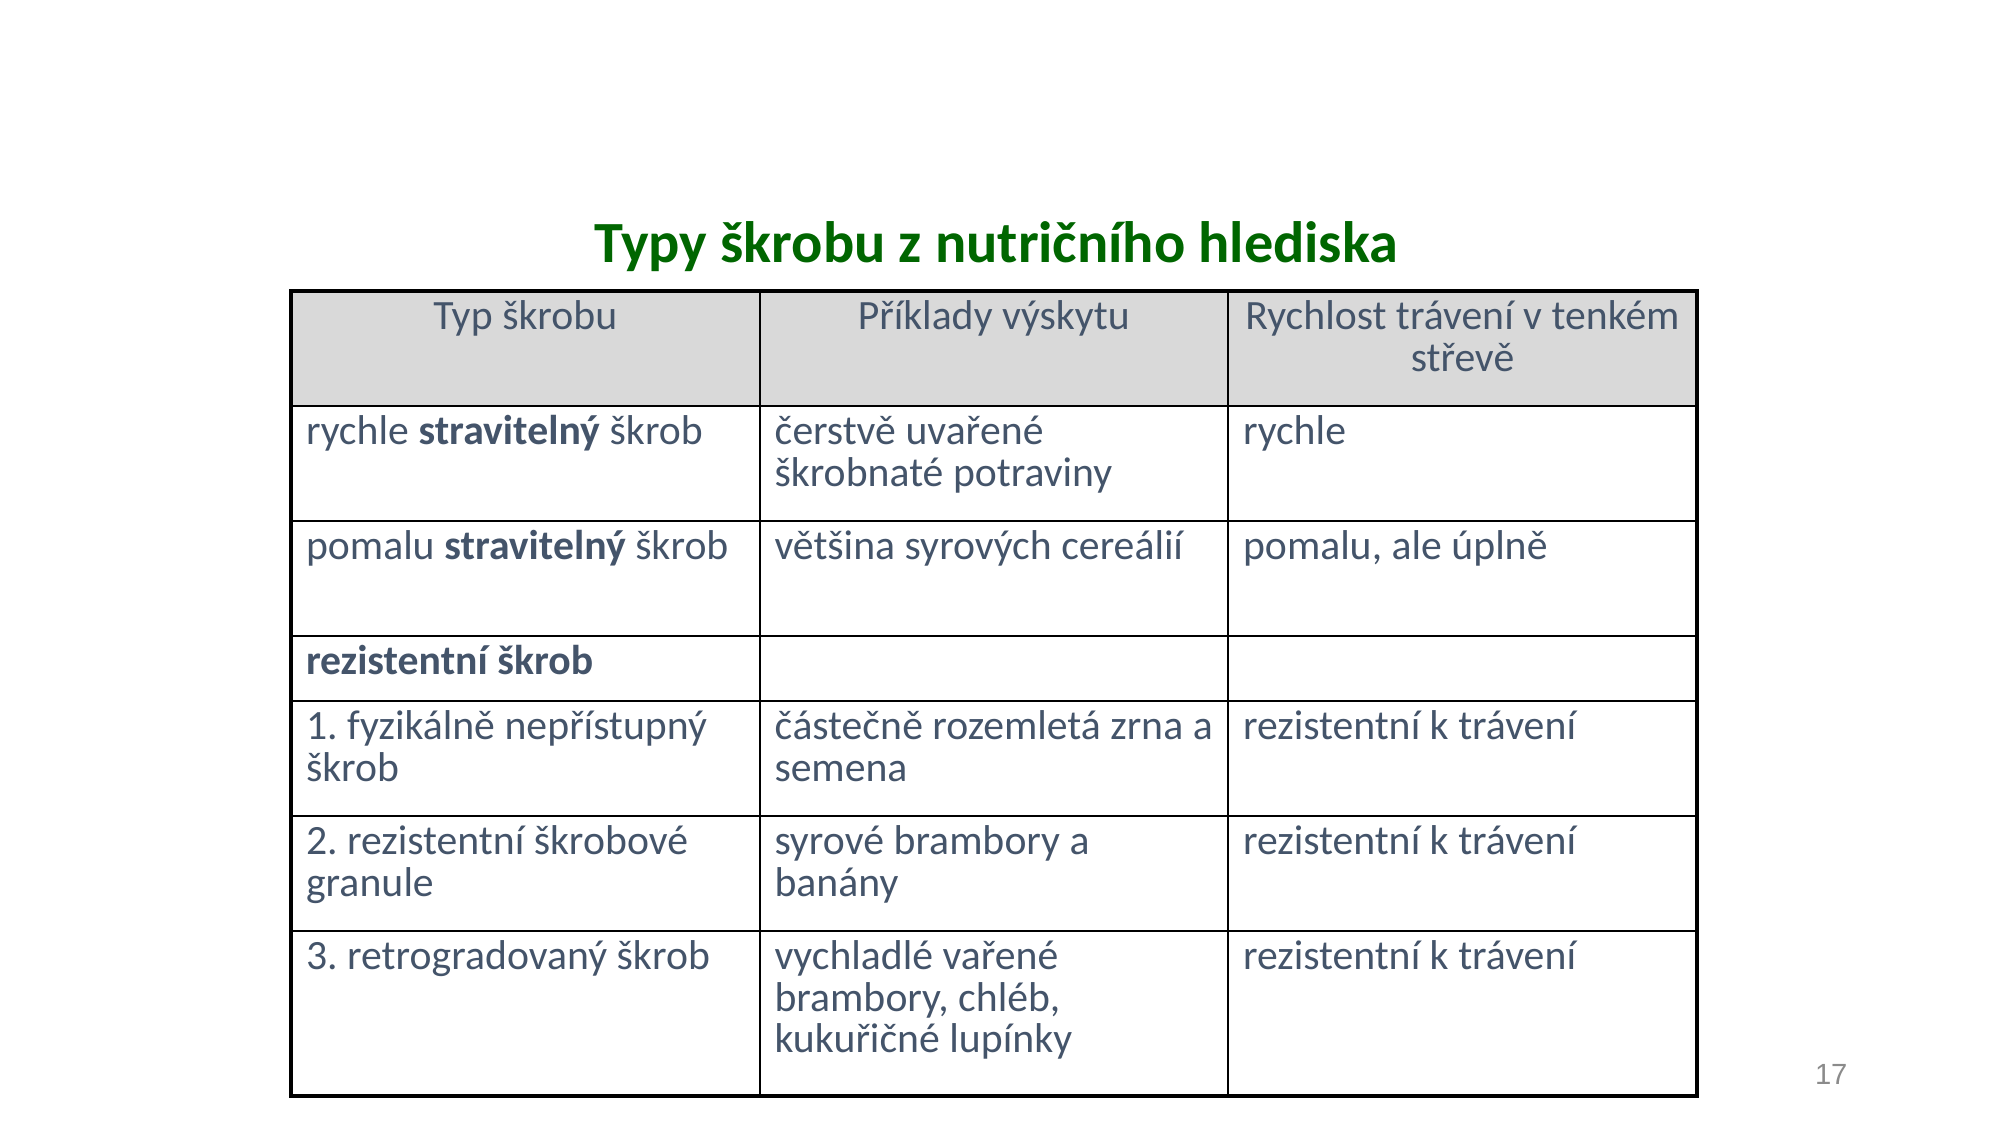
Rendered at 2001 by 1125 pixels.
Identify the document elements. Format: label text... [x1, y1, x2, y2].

table_cell pomalu stravitelný škrob [293, 522, 759, 635]
table_cell čerstvě uvařené škrobnaté potraviny [761, 407, 1227, 520]
table_cell [761, 637, 1227, 700]
table_cell rychle [1229, 407, 1695, 520]
table_cell rezistentní škrob [293, 637, 759, 700]
table_cell rezistentní k trávení [1229, 817, 1695, 930]
table_cell [1229, 637, 1695, 700]
table_header Rychlost trávení v tenkém střevě [1229, 293, 1695, 405]
text_box Typy škrobu z nutričního hlediska [579, 196, 1414, 282]
table_header Příklady výskytu [761, 293, 1227, 405]
table_cell rezistentní k trávení [1229, 702, 1695, 815]
table_header Typ škrobu [293, 293, 759, 405]
table_cell většina syrových cereálií [761, 522, 1227, 635]
table_cell vychladlé vařené brambory, chléb, kukuřičné lupínky [761, 932, 1227, 1094]
slide_number 17 [1412, 1042, 1863, 1103]
table_cell pomalu, ale úplně [1229, 522, 1695, 635]
table_cell 1. fyzikálně nepřístupný škrob [293, 702, 759, 815]
table_cell částečně rozemletá zrna a semena [761, 702, 1227, 815]
table_cell rezistentní k trávení [1229, 932, 1695, 1094]
table_cell syrové brambory a banány [761, 817, 1227, 930]
table_cell rychle stravitelný škrob [293, 407, 759, 520]
table_cell 2. rezistentní škrobové granule [293, 817, 759, 930]
table_cell 3. retrogradovaný škrob [293, 932, 759, 1094]
